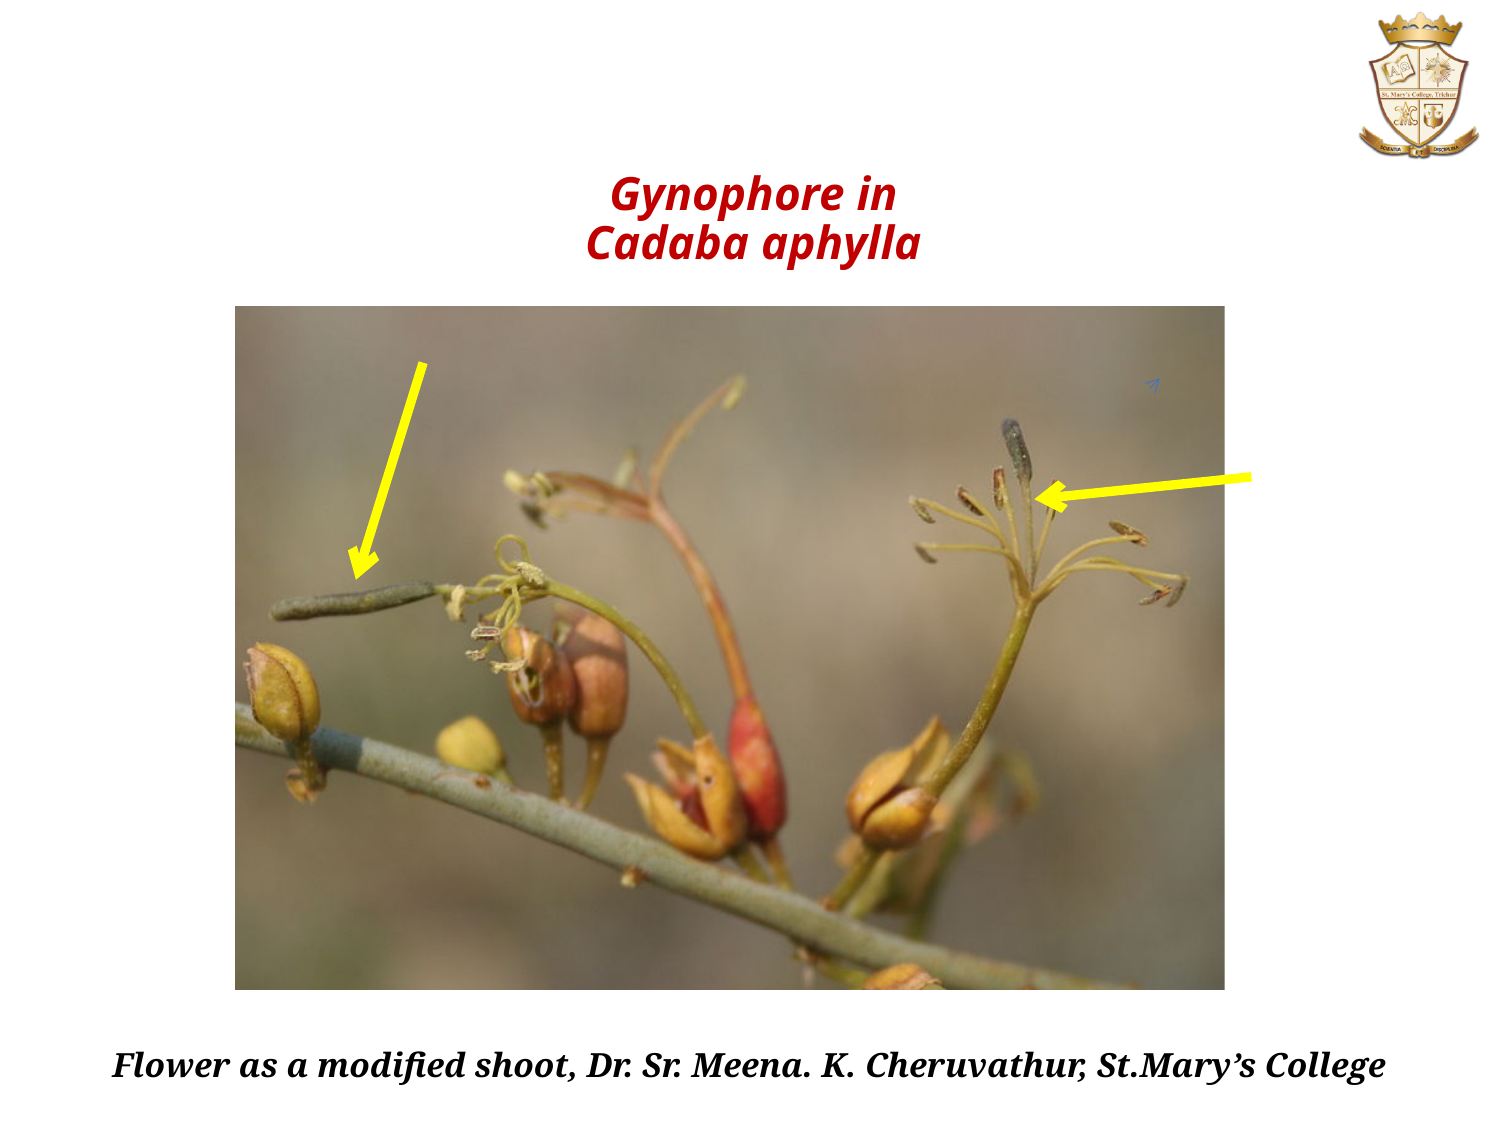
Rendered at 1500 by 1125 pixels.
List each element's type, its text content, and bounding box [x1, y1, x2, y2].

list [235, 306, 1225, 990]
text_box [1034, 476, 1252, 500]
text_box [280, 437, 499, 505]
picture [1337, 0, 1500, 183]
title Gynophore in Cadaba aphylla [342, 163, 1093, 274]
text_box Flower as a modified shoot, Dr. Sr. Meena. K. Cheruvathur, St.Mary’s College [0, 1036, 1500, 1092]
